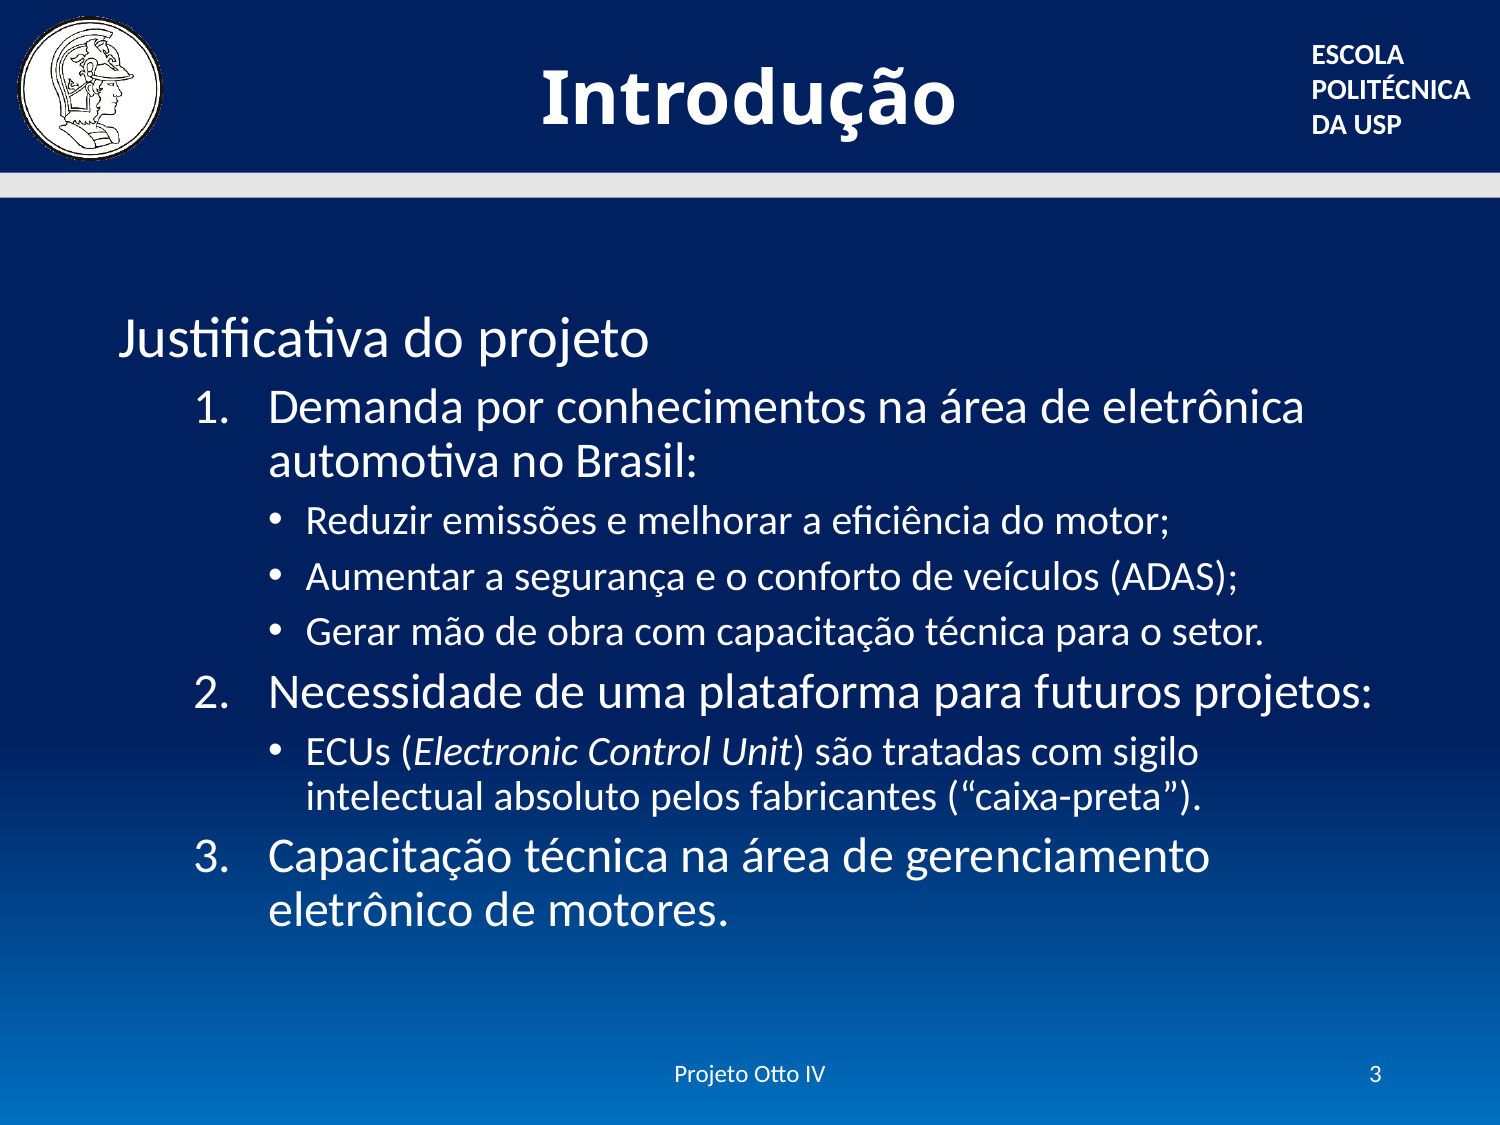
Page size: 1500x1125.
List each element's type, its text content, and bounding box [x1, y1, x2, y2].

slide_number 3 [1059, 1042, 1397, 1103]
footer Projeto Otto IV [496, 1042, 1004, 1103]
picture [17, 16, 163, 161]
title Introdução [103, 27, 1397, 173]
list Justificativa do projeto Demanda por conhecimentos na área de eletrônica automotiva no Brasil: Reduzir emissões e melhorar a eficiência do motor; Aumentar a segurança e o conforto de veículos (ADAS); Gerar mão de obra com capacitação técnica para o setor. Necessidade de uma plataforma para futuros projetos: ECUs (Electronic Control Unit) são tratadas com sigilo intelectual absoluto pelos fabricantes (“caixa-preta”). Capacitação técnica na área de gerenciamento eletrônico de motores. [103, 299, 1397, 1014]
